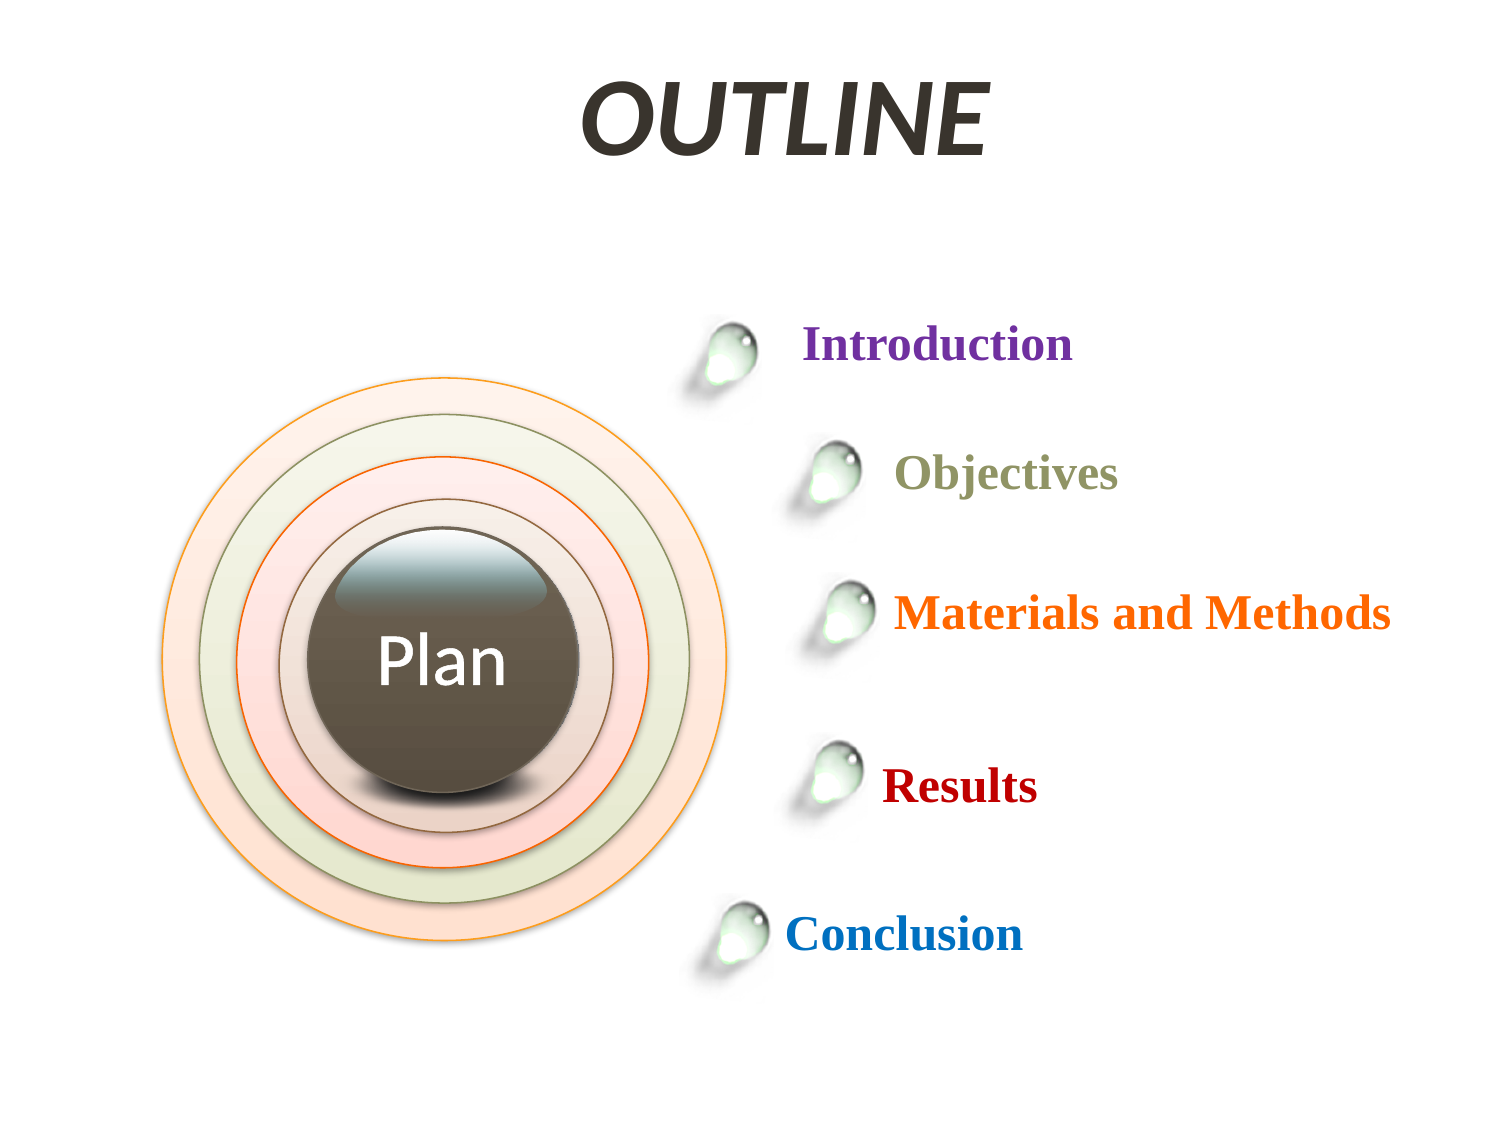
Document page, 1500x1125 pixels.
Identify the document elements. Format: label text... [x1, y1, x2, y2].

text_box Materials and Methods [882, 572, 1500, 647]
picture [666, 314, 763, 428]
text_box Conclusion [776, 893, 1500, 968]
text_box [162, 377, 727, 941]
text_box Outline [562, 35, 1007, 186]
picture [771, 432, 867, 546]
picture [773, 732, 869, 847]
picture [785, 571, 881, 686]
text_box Objectives [878, 432, 1135, 508]
picture [678, 892, 774, 1007]
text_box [307, 526, 580, 815]
text_box Introduction [787, 302, 1089, 378]
text_box Results [873, 745, 1500, 821]
